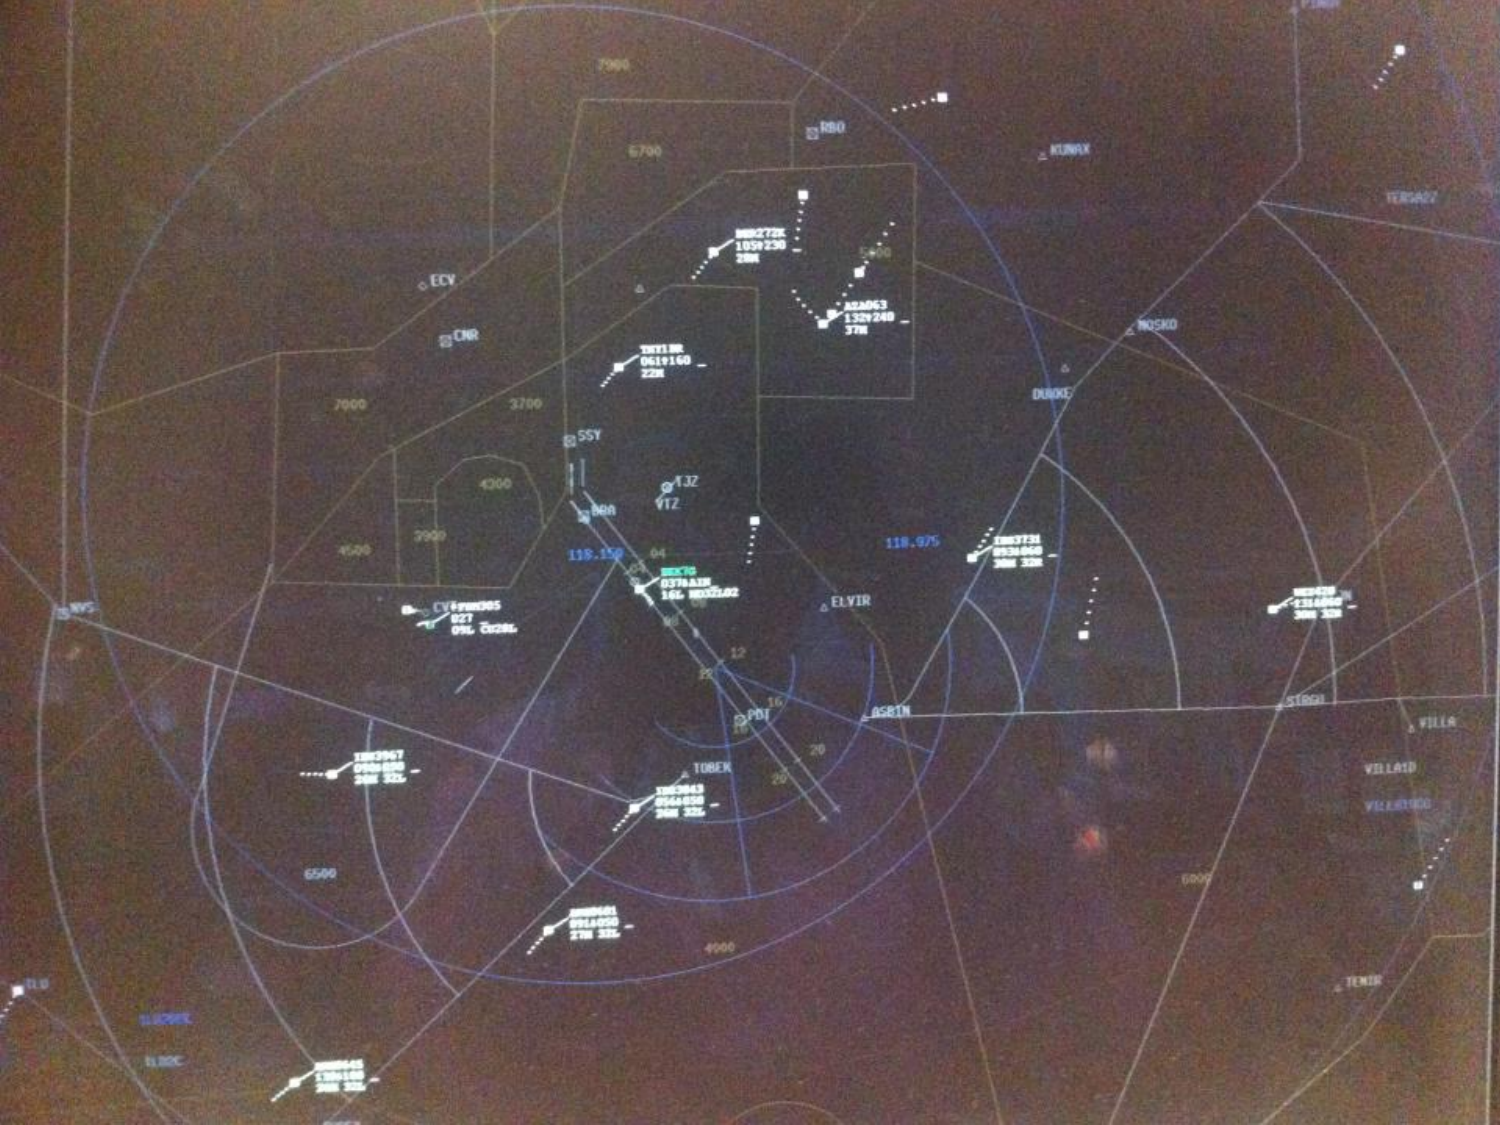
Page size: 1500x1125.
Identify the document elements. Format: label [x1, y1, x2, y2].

list [0, 0, 1500, 1125]
